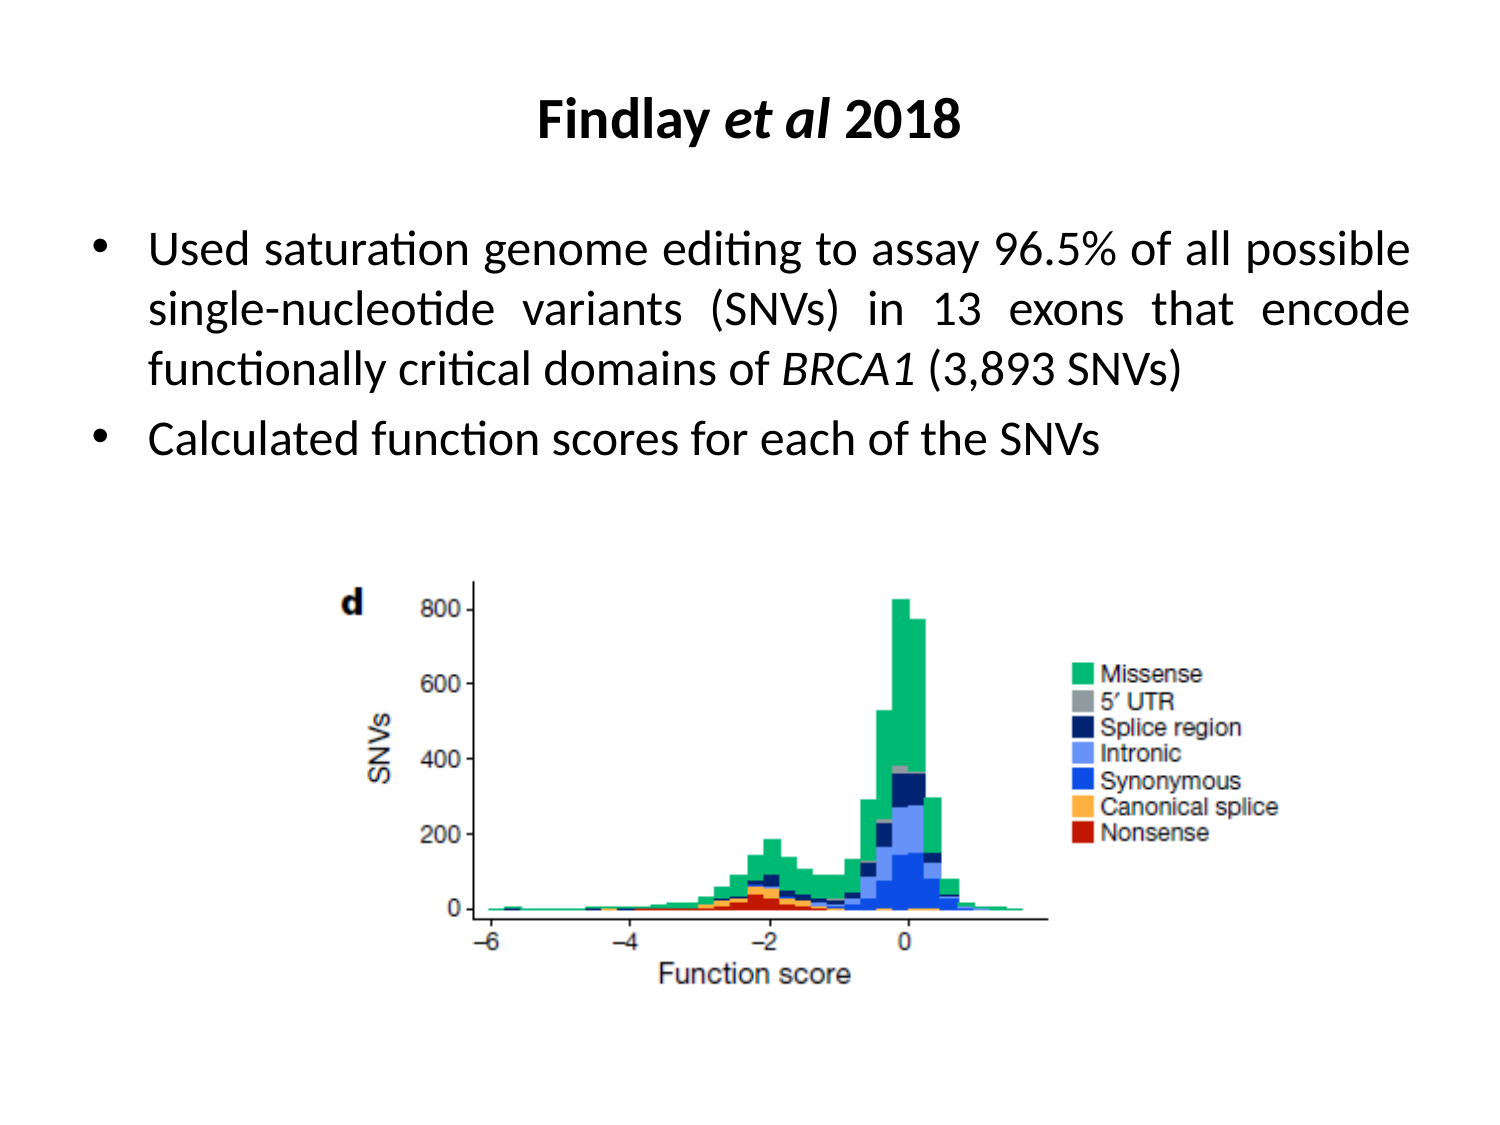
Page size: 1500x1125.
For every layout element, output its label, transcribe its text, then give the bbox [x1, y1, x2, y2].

picture [324, 550, 1316, 1012]
title Findlay et al 2018 [75, 45, 1425, 185]
list Used saturation genome editing to assay 96.5% of all possible single-nucleotide variants (SNVs) in 13 exons that encode functionally critical domains of BRCA1 (3,893 SNVs) Calculated function scores for each of the SNVs [76, 208, 1427, 951]
